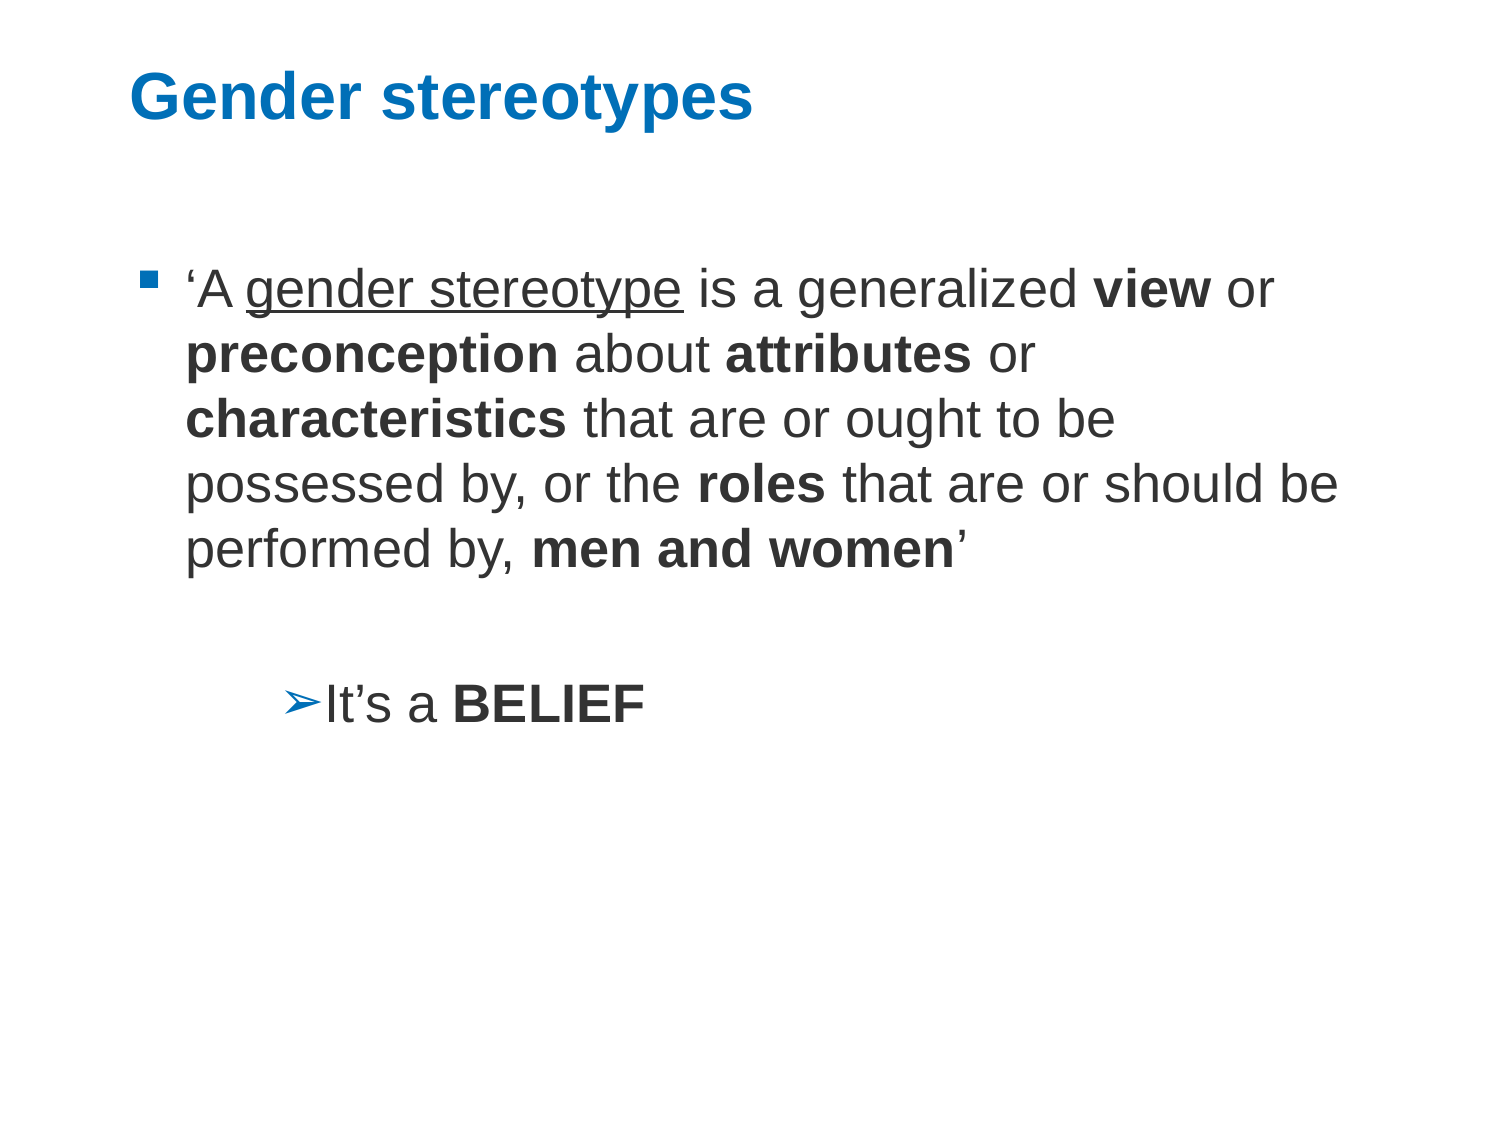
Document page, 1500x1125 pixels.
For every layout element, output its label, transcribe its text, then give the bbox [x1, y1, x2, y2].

list ‘A gender stereotype is a generalized view or preconception about attributes or characteristics that are or ought to be possessed by, or the roles that are or should be performed by, men and women’ It’s a BELIEF [121, 245, 1364, 981]
title Gender stereotypes [121, 44, 1364, 225]
